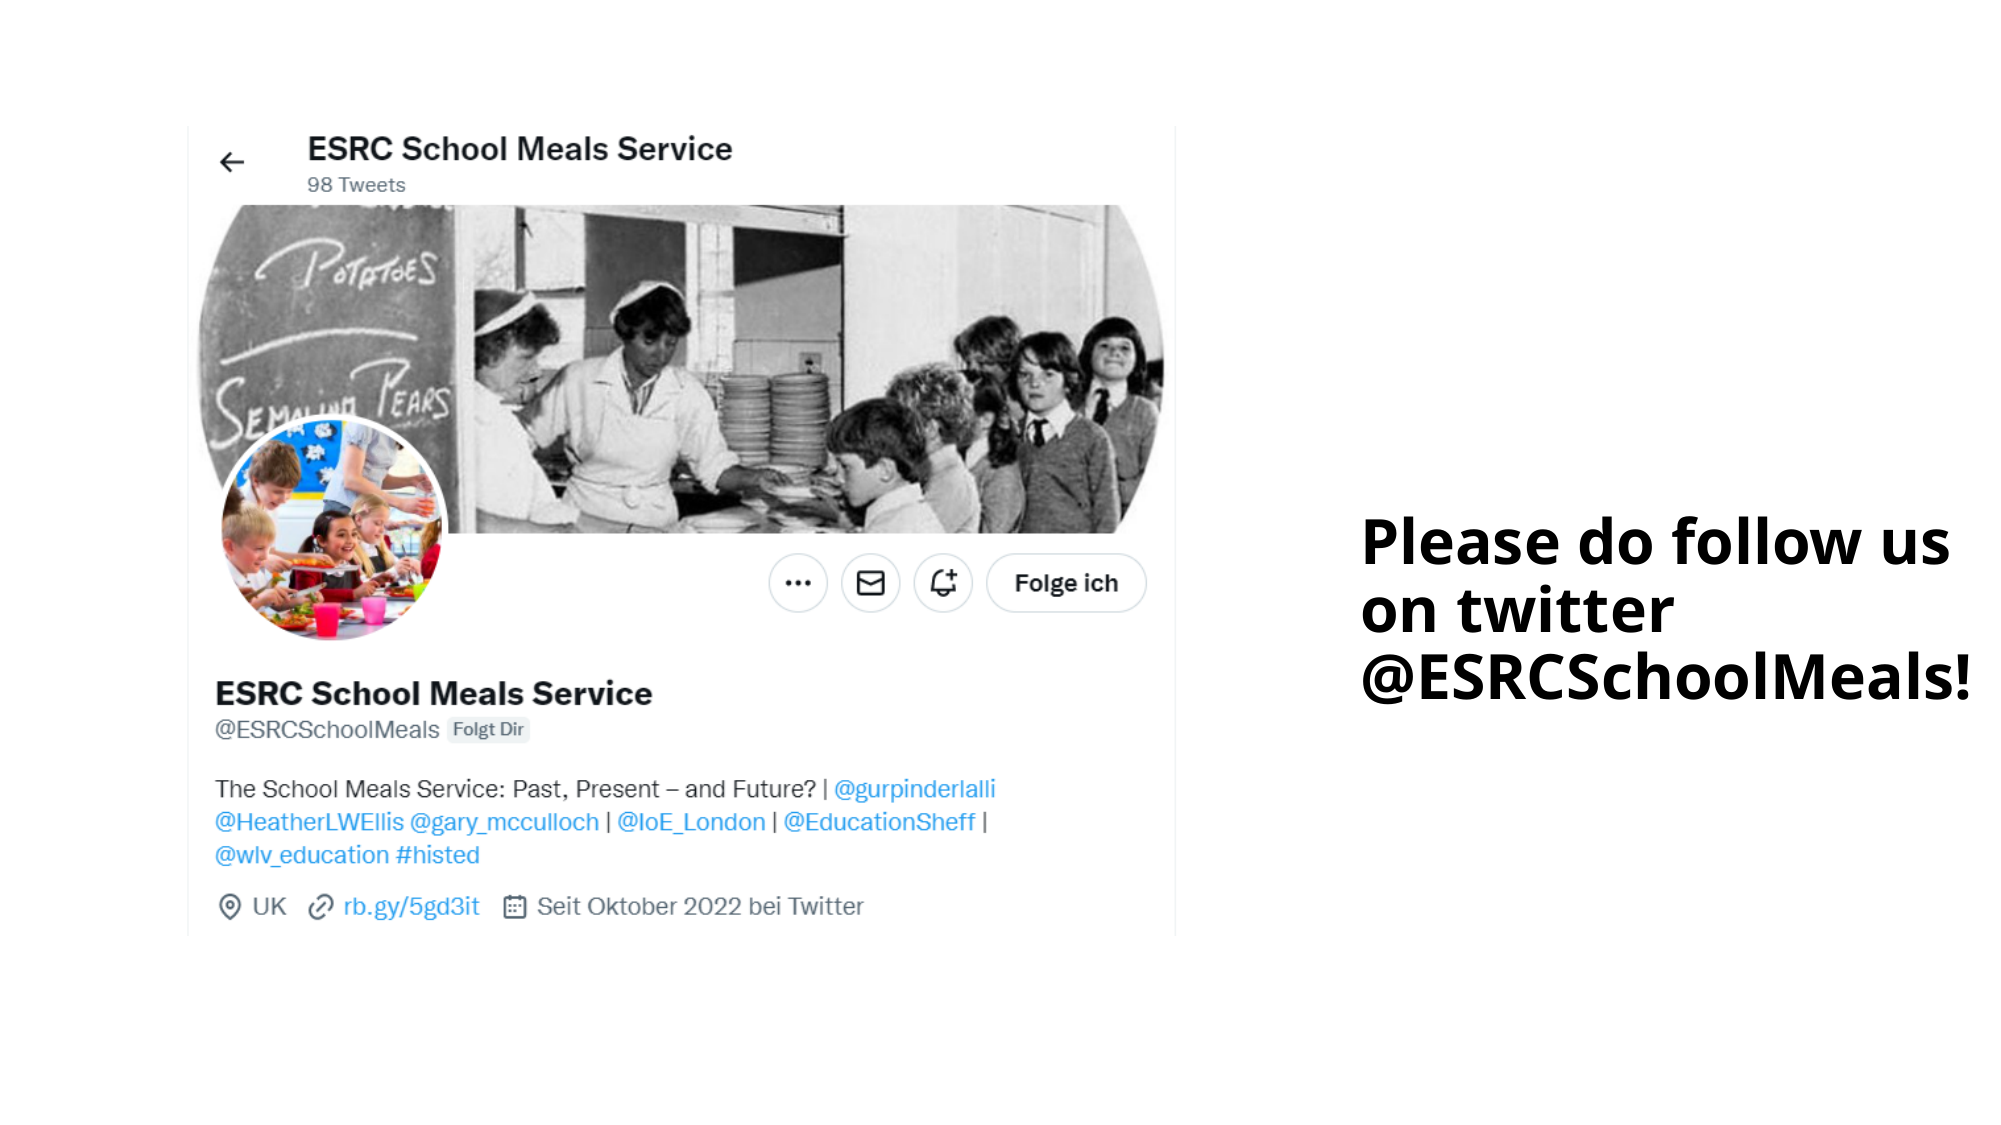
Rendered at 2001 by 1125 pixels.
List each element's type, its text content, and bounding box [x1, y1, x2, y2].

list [169, 126, 1188, 936]
title Please do follow us on twitter @ESRCSchoolMeals! [1345, 340, 2000, 721]
